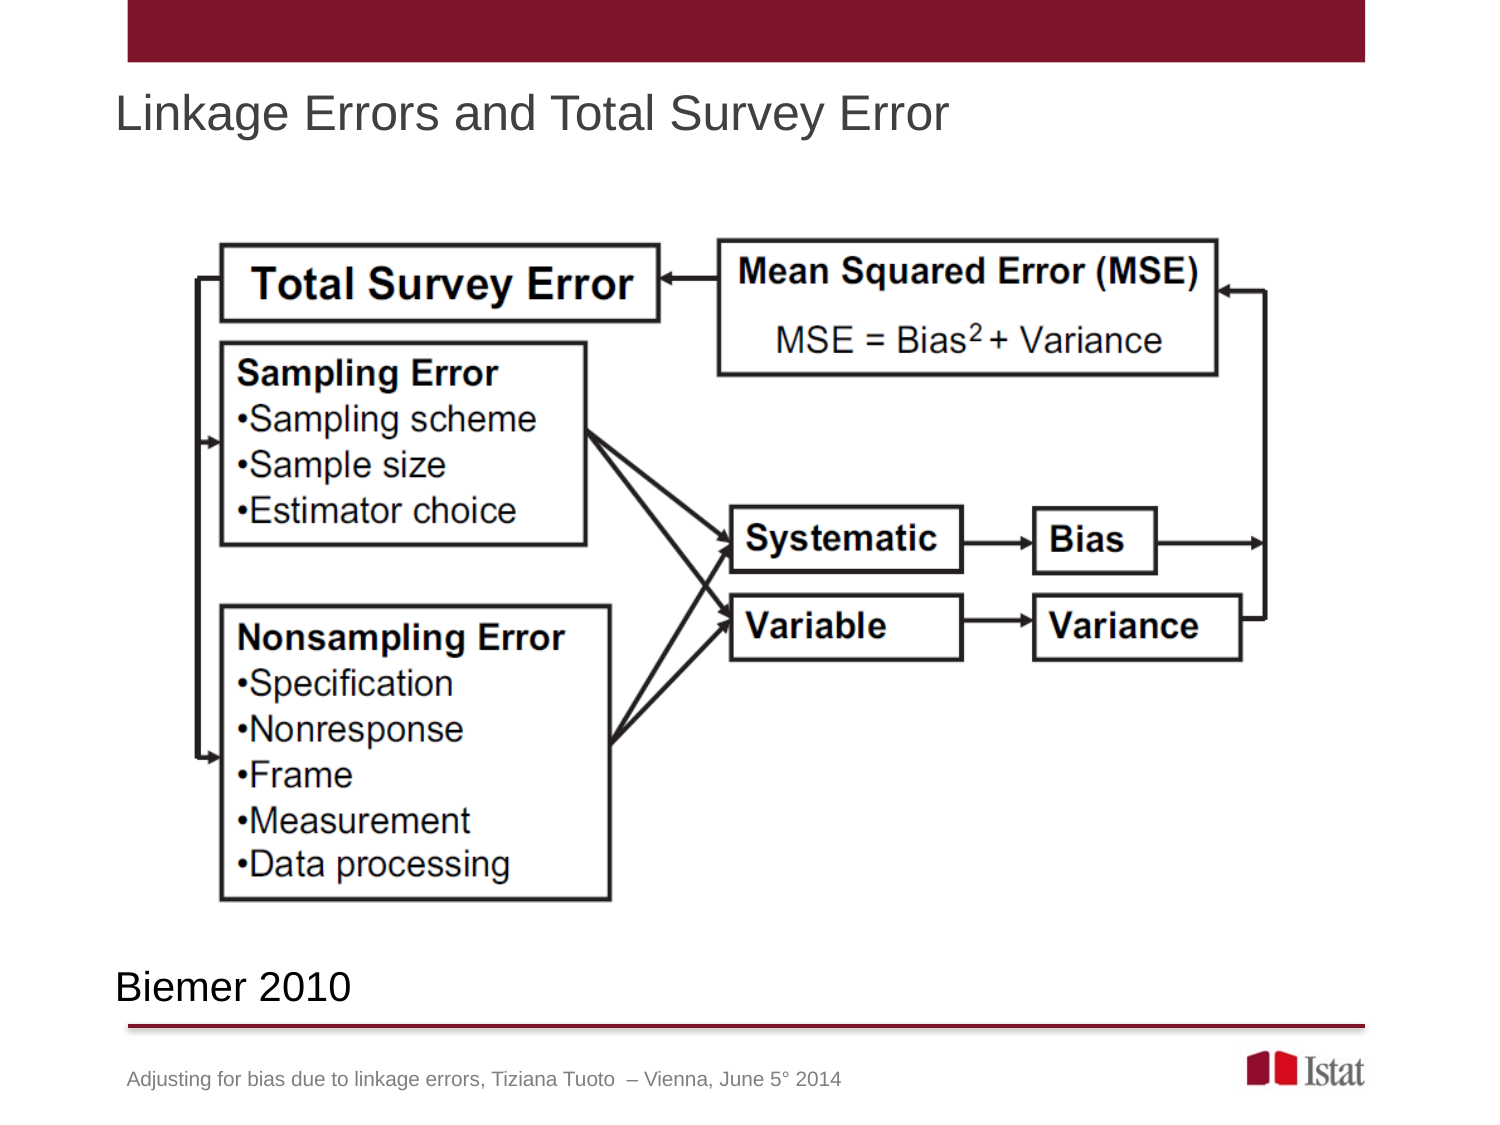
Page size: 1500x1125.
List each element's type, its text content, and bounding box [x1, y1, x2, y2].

picture [1239, 1040, 1373, 1097]
text_box Biemer 2010 [100, 952, 1380, 1018]
text_box Adjusting for bias due to linkage errors, Tiziana Tuoto – Vienna, June 5° 2014 [111, 1058, 882, 1099]
picture [123, 196, 1380, 941]
title Linkage Errors and Total Survey Error [100, 73, 1425, 276]
